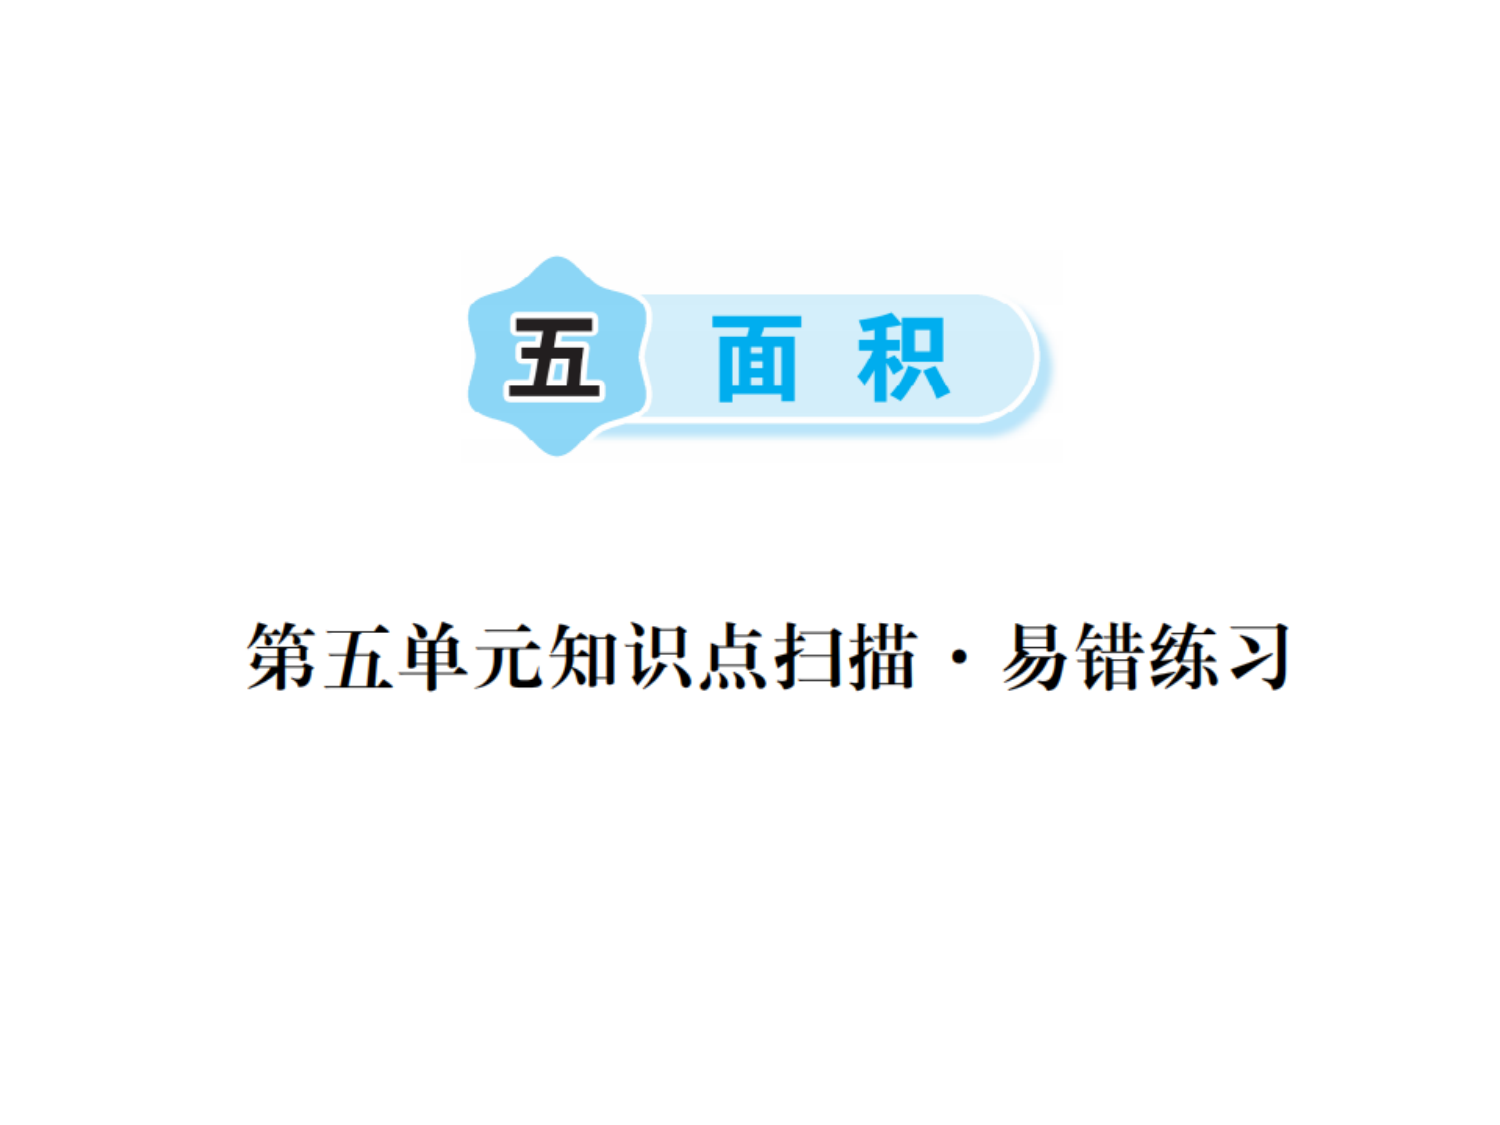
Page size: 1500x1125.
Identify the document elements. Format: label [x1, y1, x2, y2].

picture [431, 243, 1069, 464]
picture [218, 586, 1306, 716]
